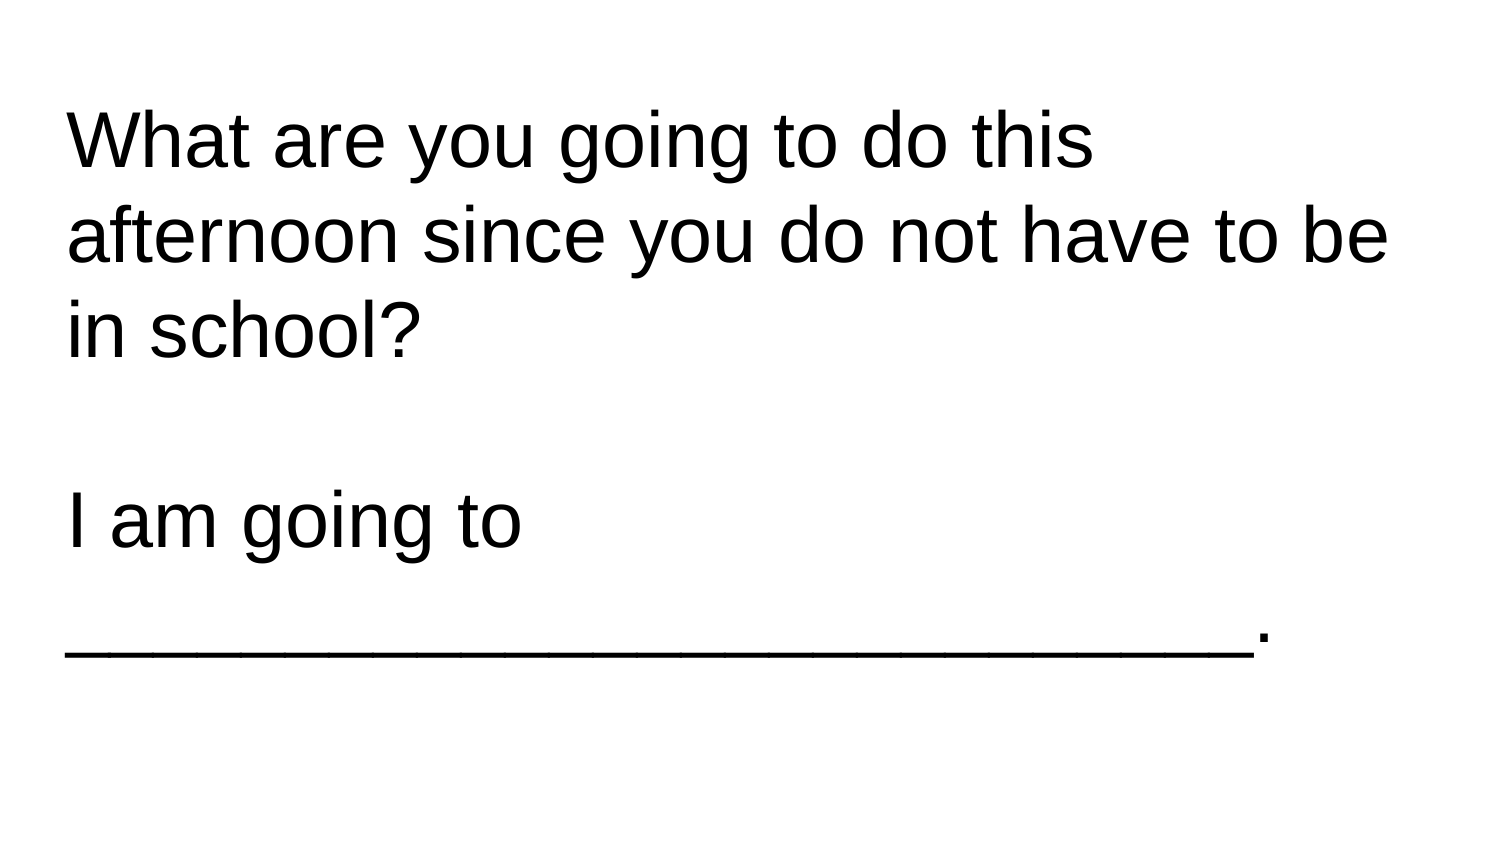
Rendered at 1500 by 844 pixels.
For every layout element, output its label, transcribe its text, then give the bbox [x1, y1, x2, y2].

title What are you going to do this afternoon since you do not have to be in school? I am going to ___________________________. [51, 72, 1449, 167]
